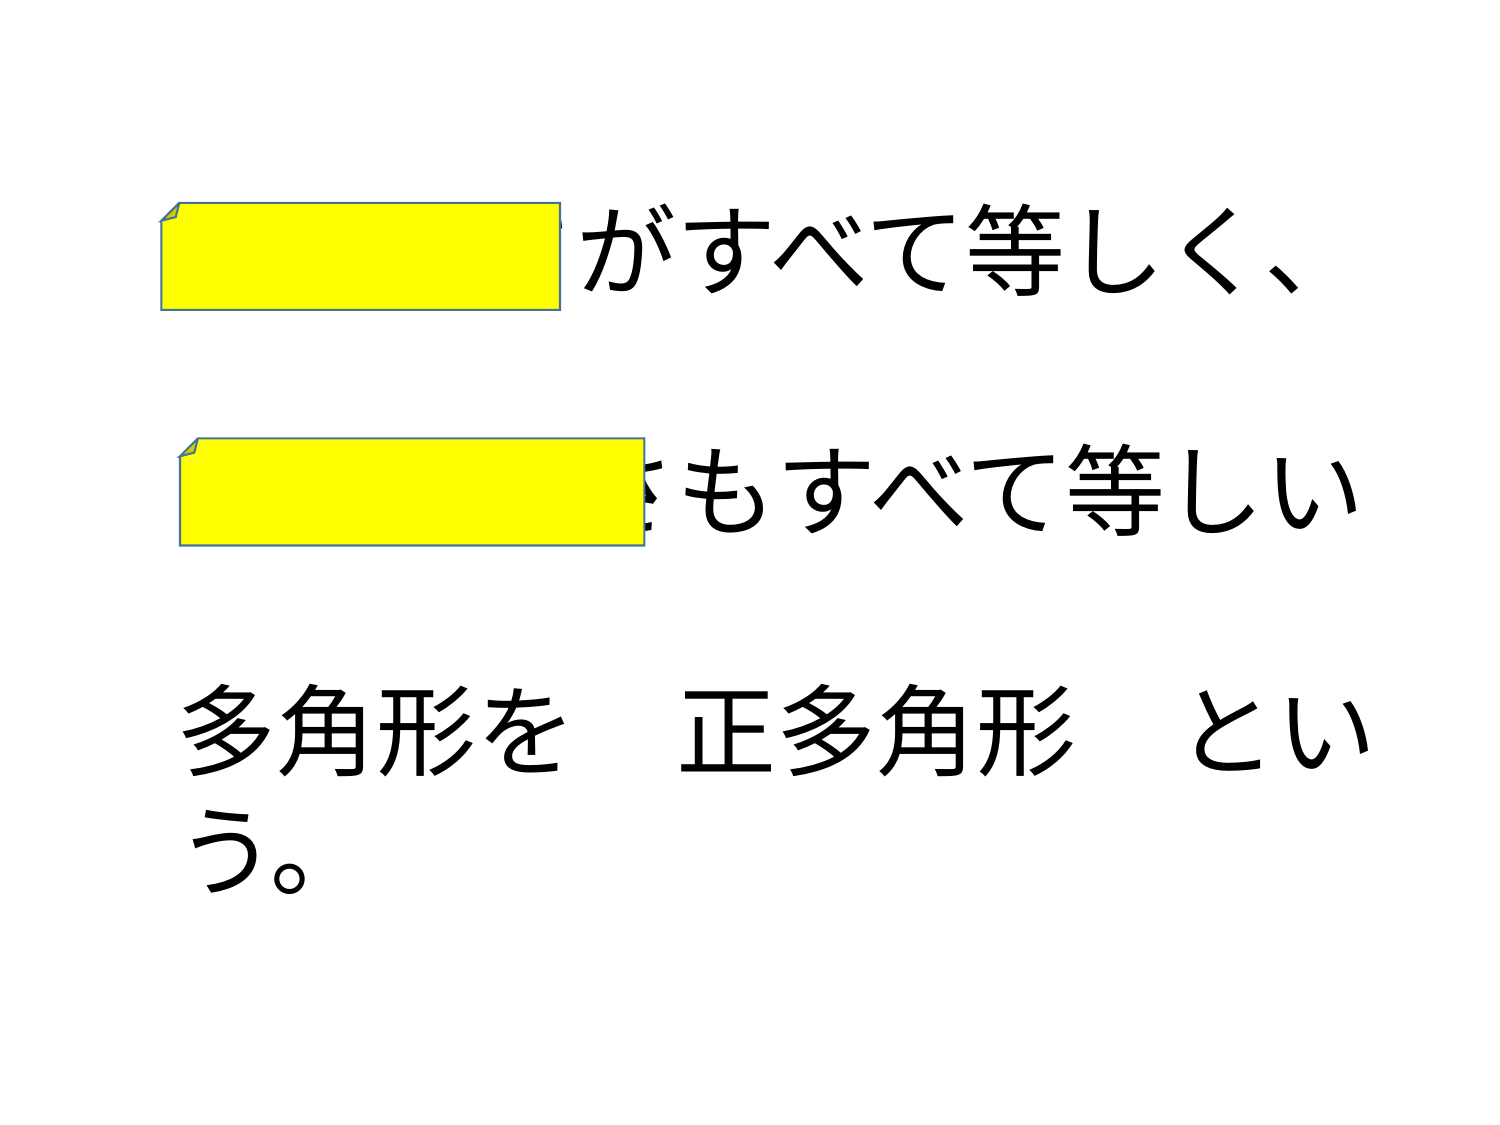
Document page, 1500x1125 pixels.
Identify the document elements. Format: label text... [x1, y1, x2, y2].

text_box 辺の長さがすべて等しく、 角の大きさもすべて等しい 多角形を 正多角形 という。 [161, 181, 1415, 916]
text_box [176, 437, 646, 547]
text_box [158, 201, 562, 311]
